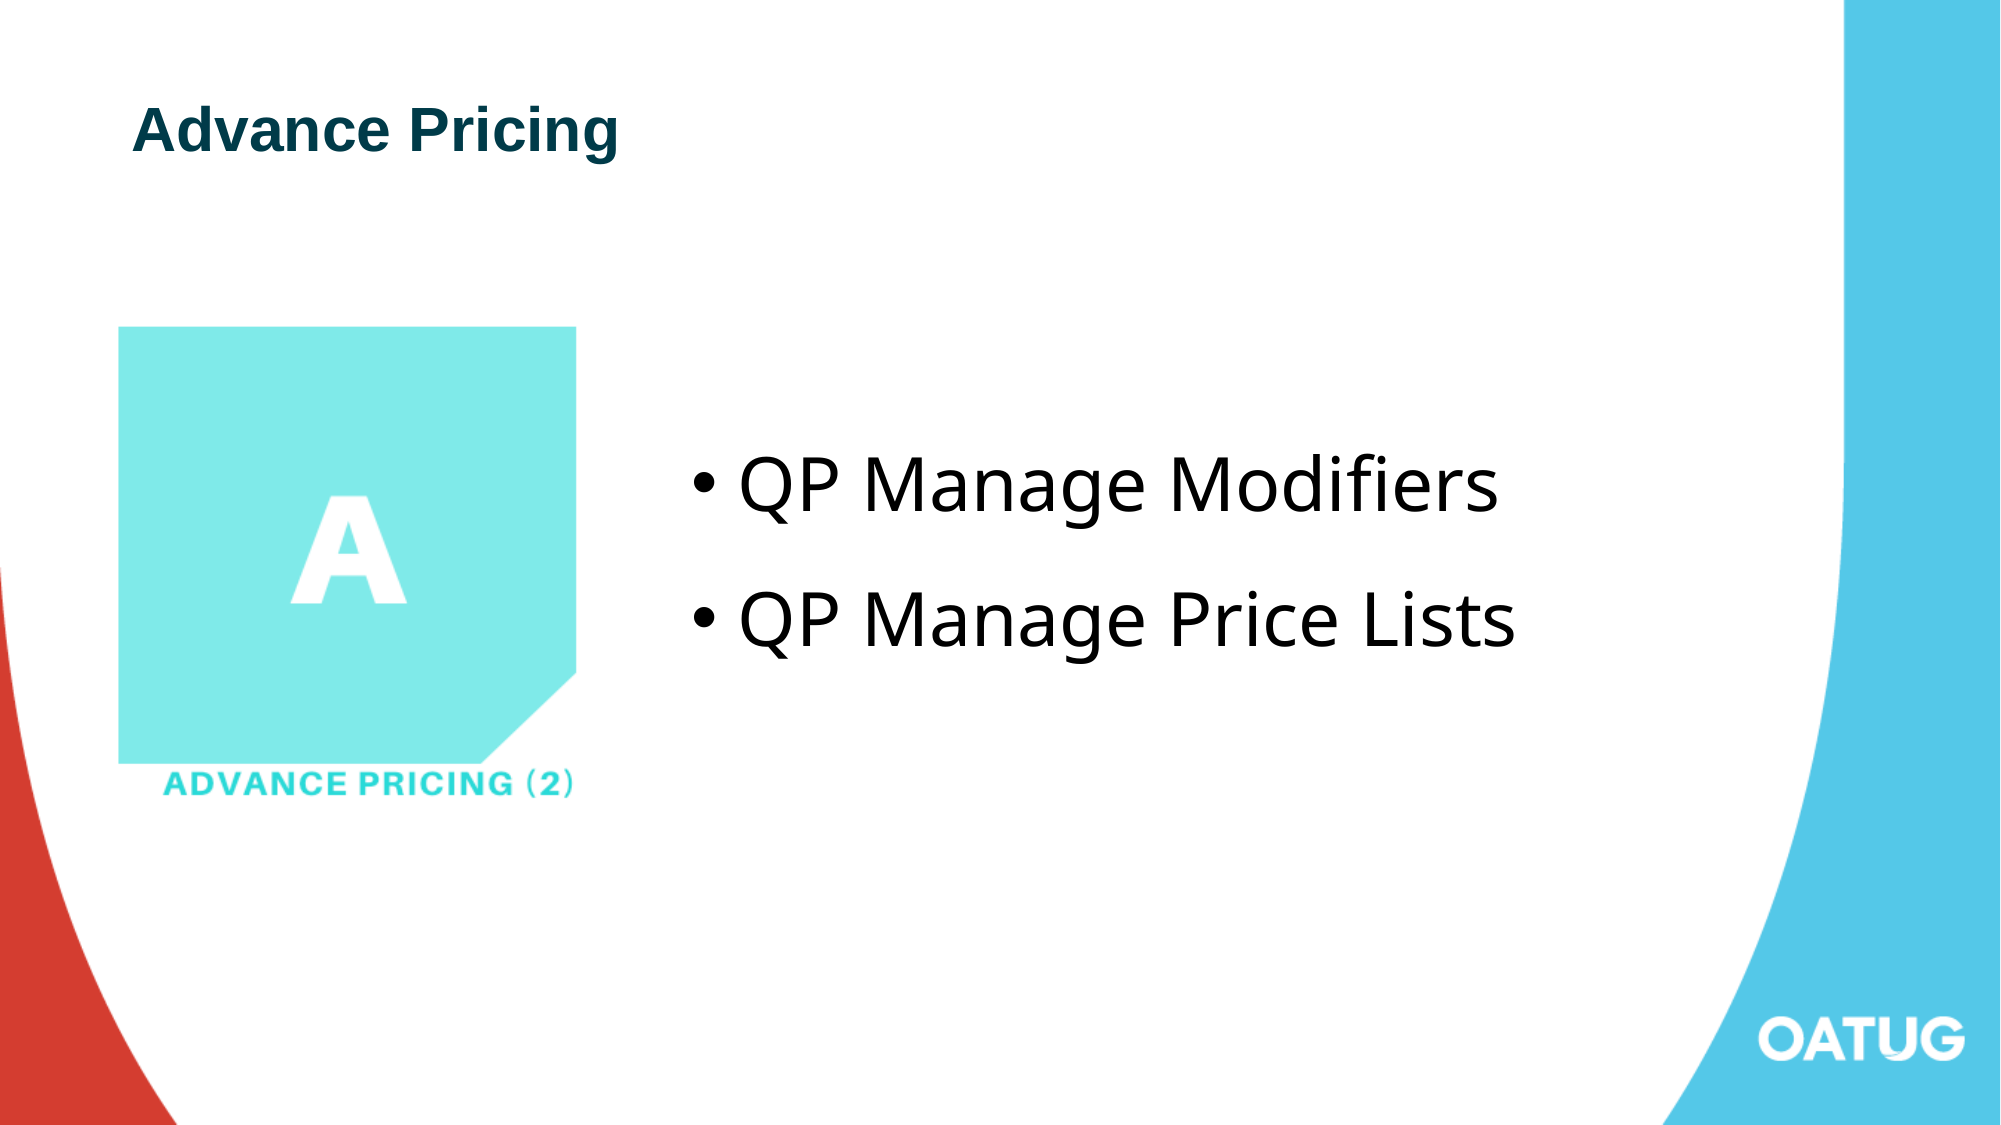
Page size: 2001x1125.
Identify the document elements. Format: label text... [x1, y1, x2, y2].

title Advance Pricing [116, 47, 1725, 206]
picture [0, 0, 2001, 1125]
text_box QP Manage Modifiers QP Manage Price Lists [676, 376, 1875, 812]
